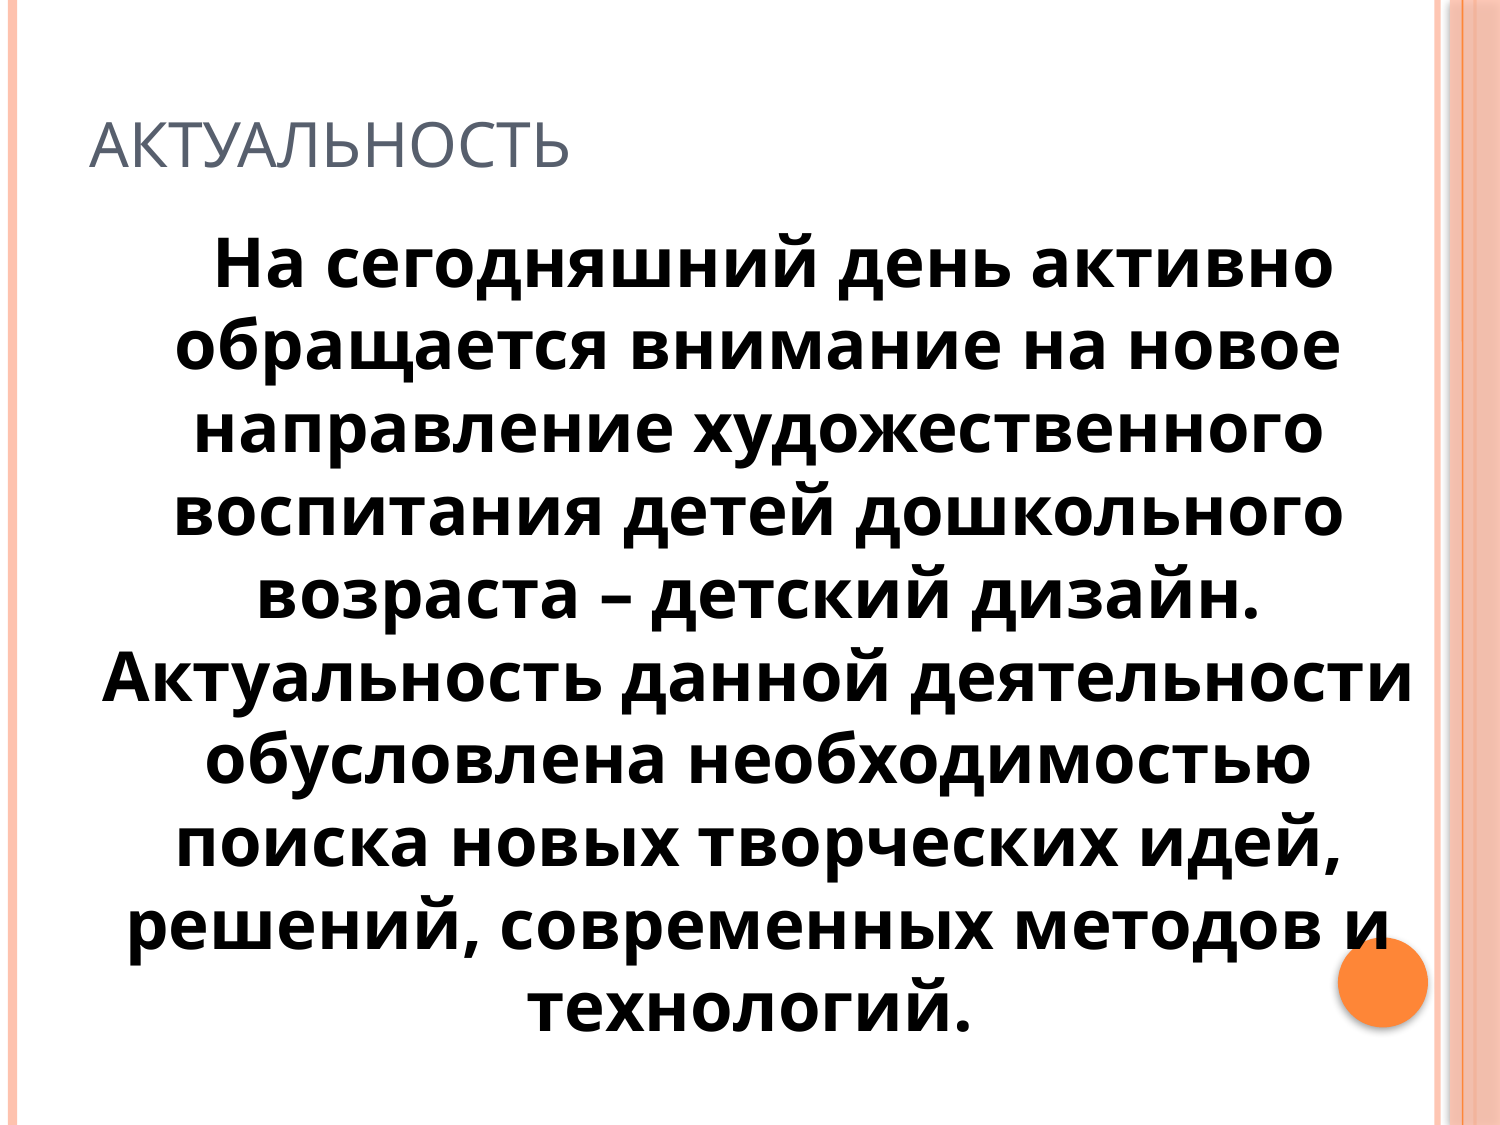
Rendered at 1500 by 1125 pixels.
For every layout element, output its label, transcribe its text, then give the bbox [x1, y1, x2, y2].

list На сегодняшний день активно обращается внимание на новое направление художественного воспитания детей дошкольного возраста – детский дизайн. Актуальность данной деятельности обусловлена необходимостью поиска новых творческих идей, решений, современных методов и технологий. [23, 210, 1454, 1067]
title Актуальность [75, 45, 1425, 188]
